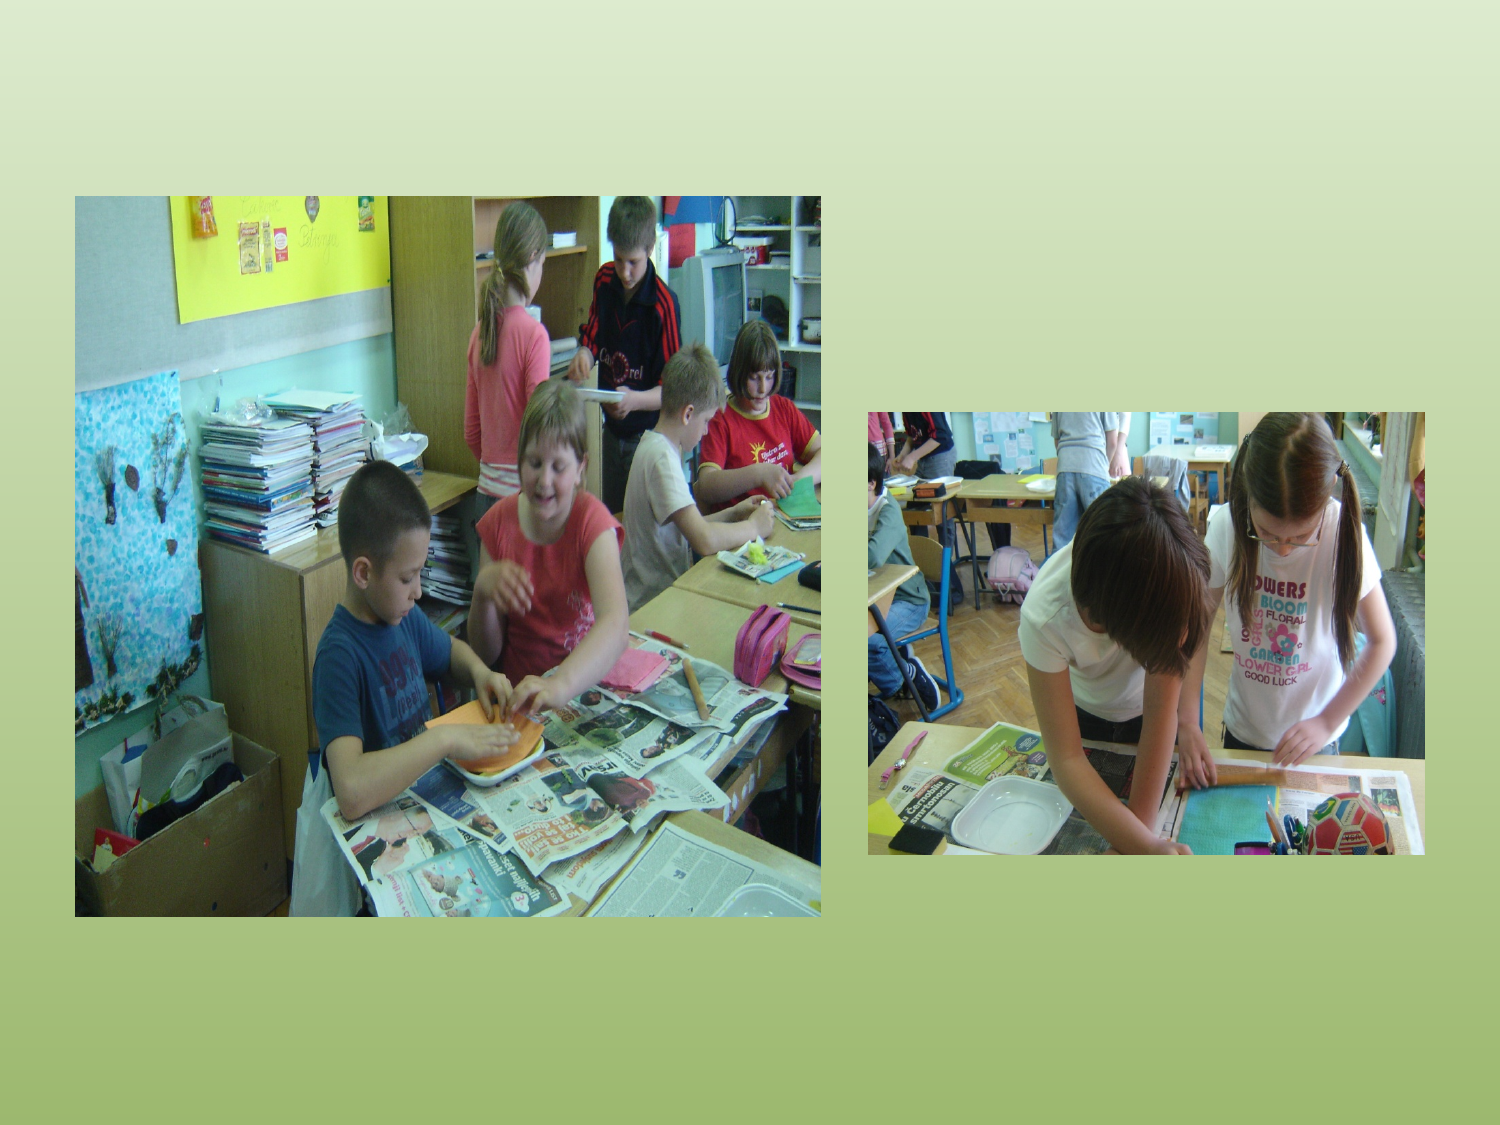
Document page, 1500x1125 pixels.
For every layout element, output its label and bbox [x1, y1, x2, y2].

list [74, 196, 822, 918]
list [867, 412, 1426, 855]
